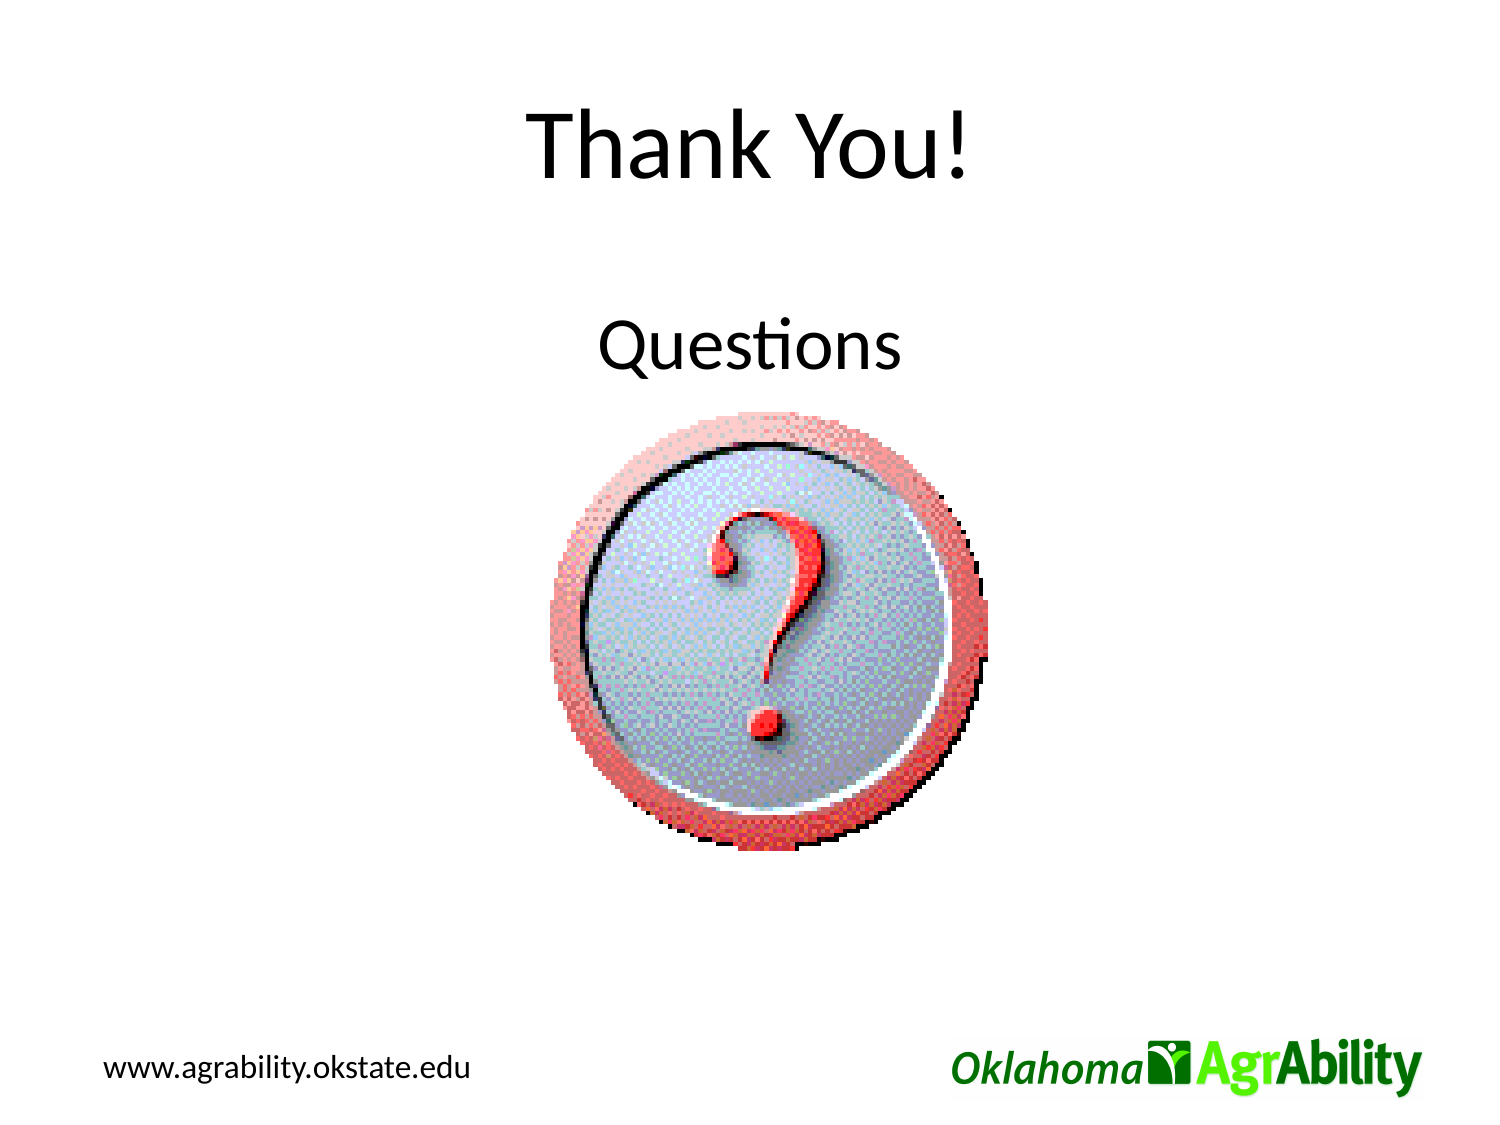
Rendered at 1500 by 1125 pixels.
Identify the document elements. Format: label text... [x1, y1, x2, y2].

picture [549, 412, 988, 851]
picture [950, 1037, 1425, 1101]
list Questions [150, 287, 1350, 963]
title Thank You! [75, 45, 1425, 233]
